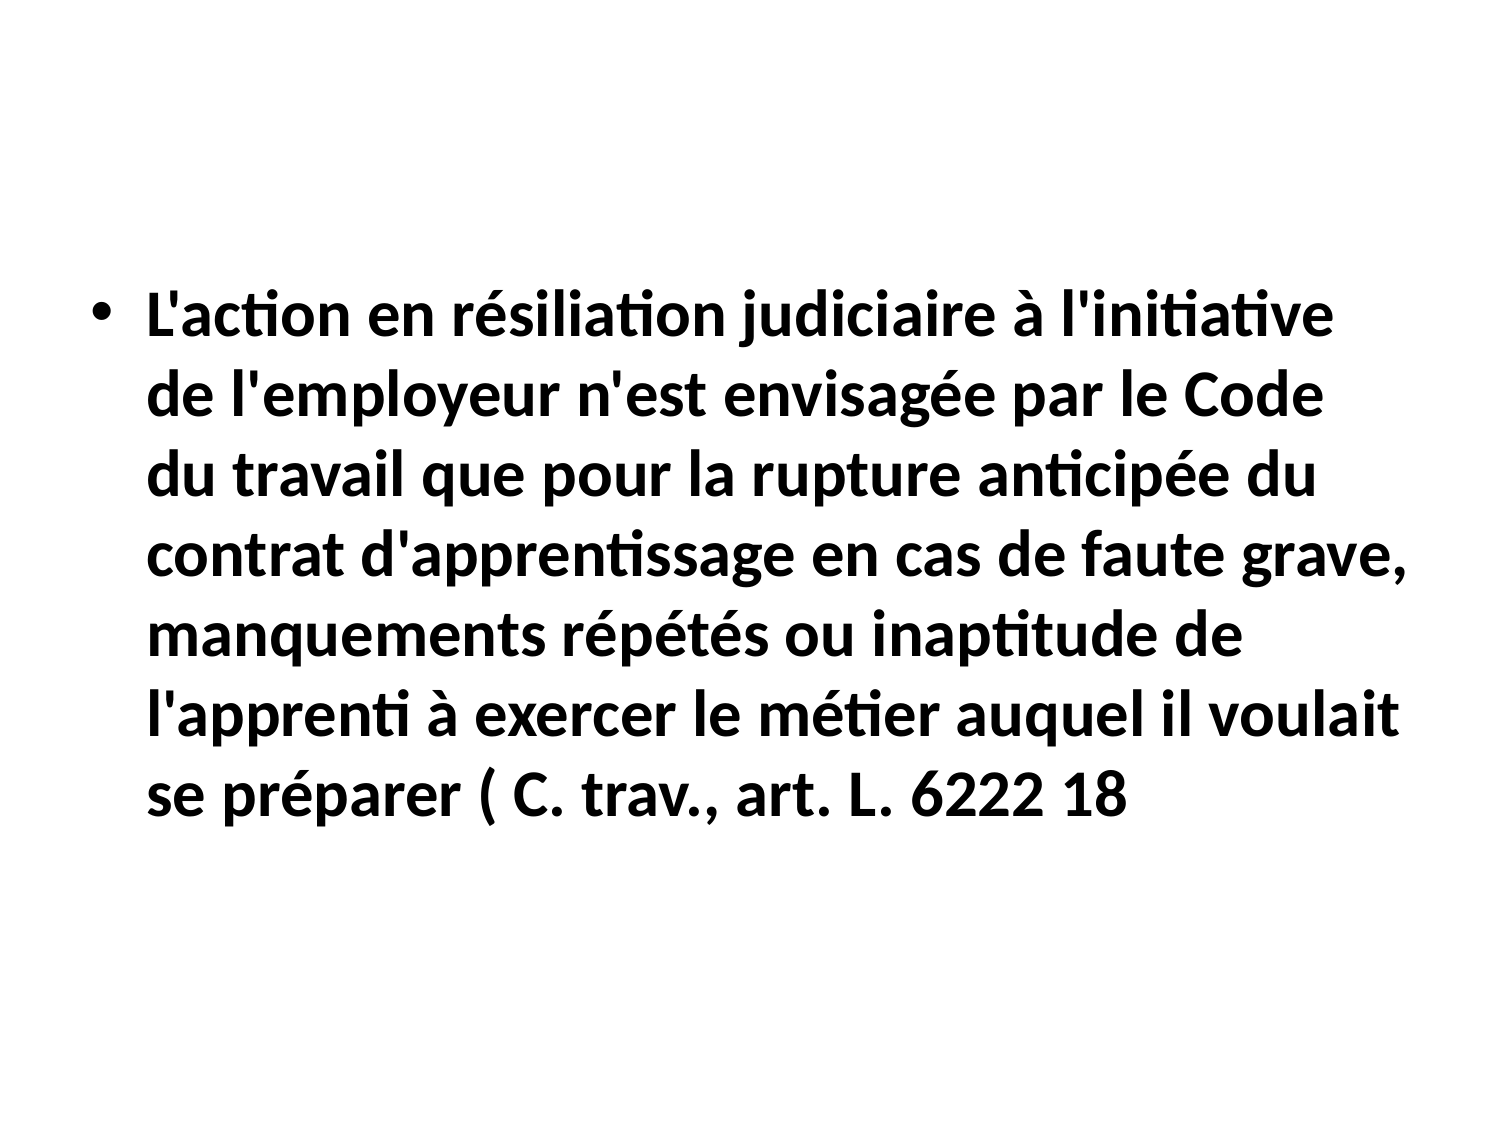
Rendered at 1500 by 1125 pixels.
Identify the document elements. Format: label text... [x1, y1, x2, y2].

list L'action en résiliation judiciaire à l'initiative de l'employeur n'est envisagée par le Code du travail que pour la rupture anticipée du contrat d'apprentissage en cas de faute grave, manquements répétés ou inaptitude de l'apprenti à exercer le métier auquel il voulait se préparer ( C. trav., art. L. 6222 18 [75, 262, 1425, 1005]
